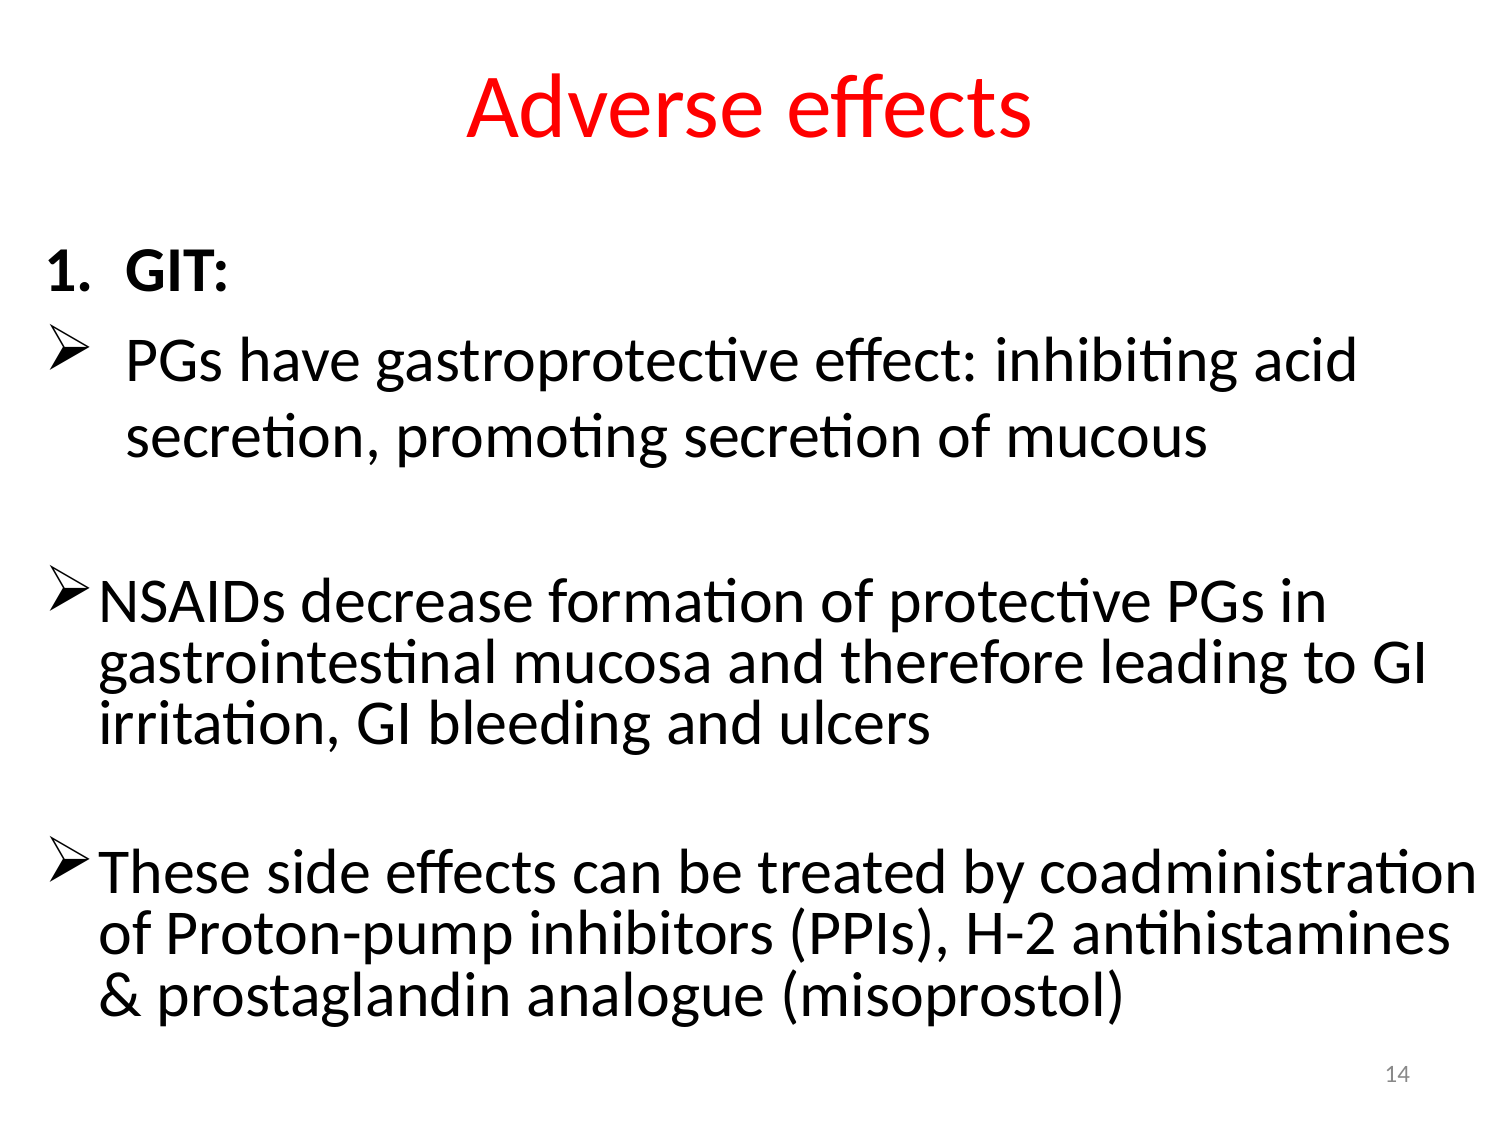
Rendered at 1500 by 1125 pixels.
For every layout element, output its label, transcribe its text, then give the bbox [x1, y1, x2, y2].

list GIT: PGs have gastroprotective effect: inhibiting acid secretion, promoting secretion of mucous NSAIDs decrease formation of protective PGs in gastrointestinal mucosa and therefore leading to GI irritation, GI bleeding and ulcers These side effects can be treated by coadministration of Proton-pump inhibitors (PPIs), H-2 antihistamines & prostaglandin analogue (misoprostol) [29, 220, 1500, 1094]
title Adverse effects [75, 7, 1425, 195]
slide_number 14 [1074, 1042, 1425, 1103]
